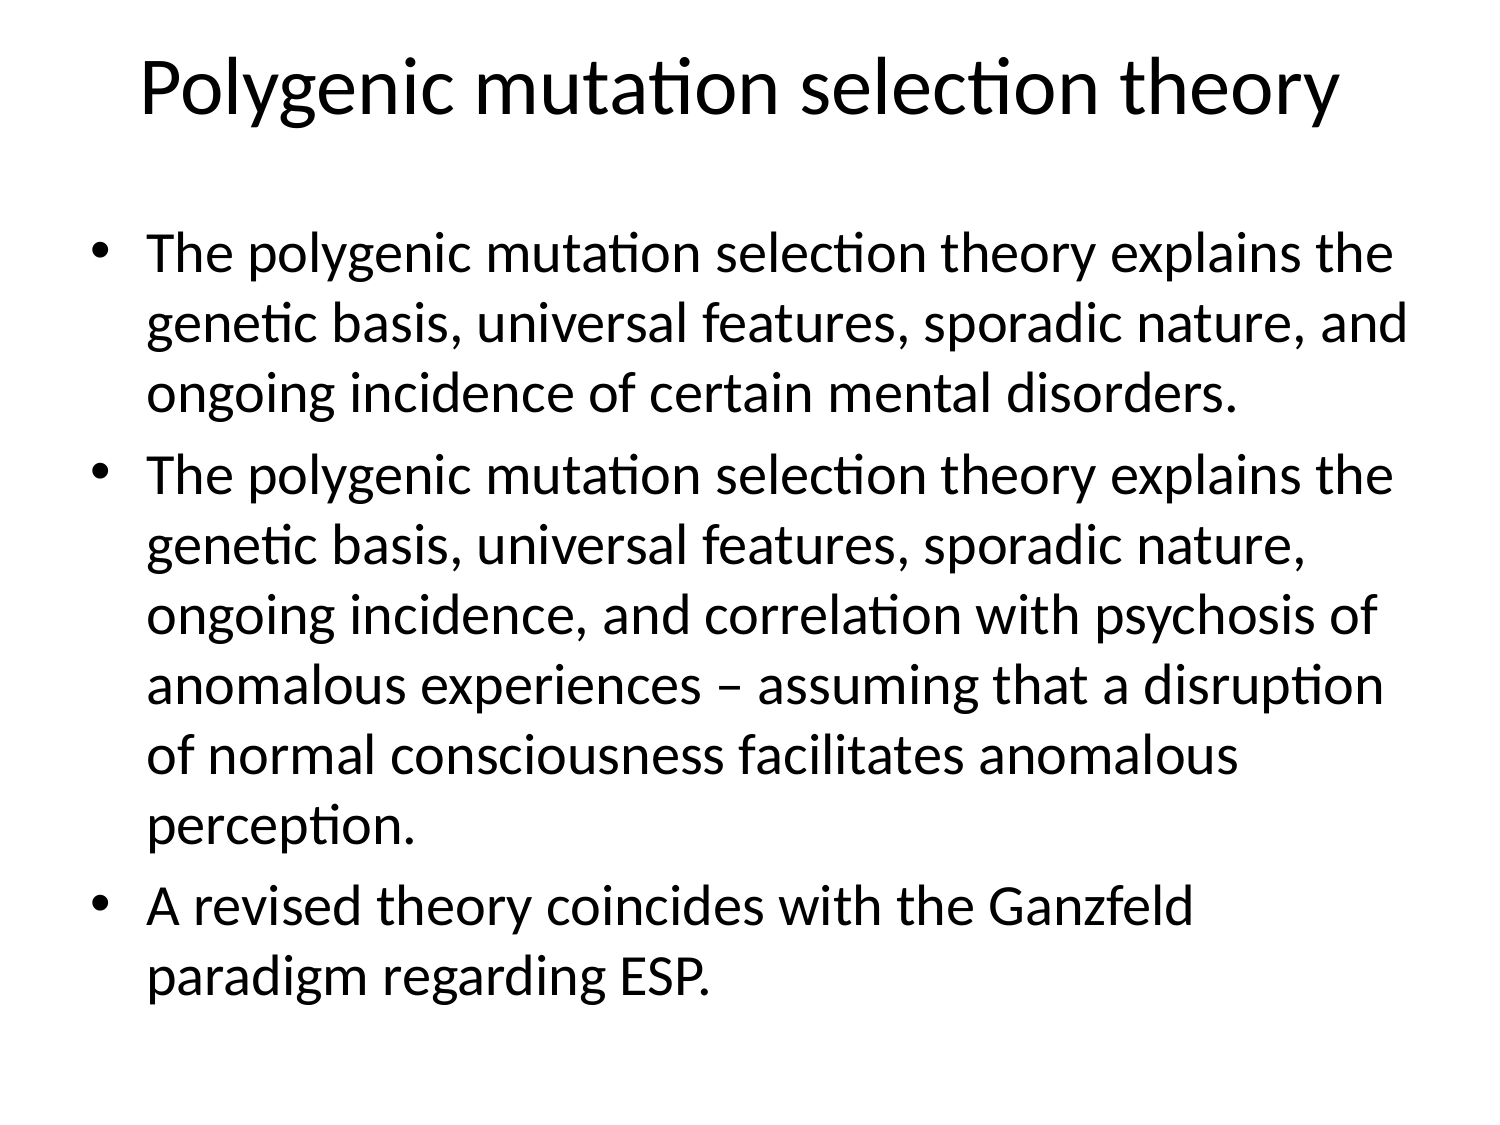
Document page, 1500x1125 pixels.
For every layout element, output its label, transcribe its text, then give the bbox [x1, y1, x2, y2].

title Polygenic mutation selection theory [75, 12, 1425, 125]
list The polygenic mutation selection theory explains the genetic basis, universal features, sporadic nature, and ongoing incidence of certain mental disorders. The polygenic mutation selection theory explains the genetic basis, universal features, sporadic nature, ongoing incidence, and correlation with psychosis of anomalous experiences – assuming that a disruption of normal consciousness facilitates anomalous perception. A revised theory coincides with the Ganzfeld paradigm regarding ESP. [75, 125, 1425, 1088]
